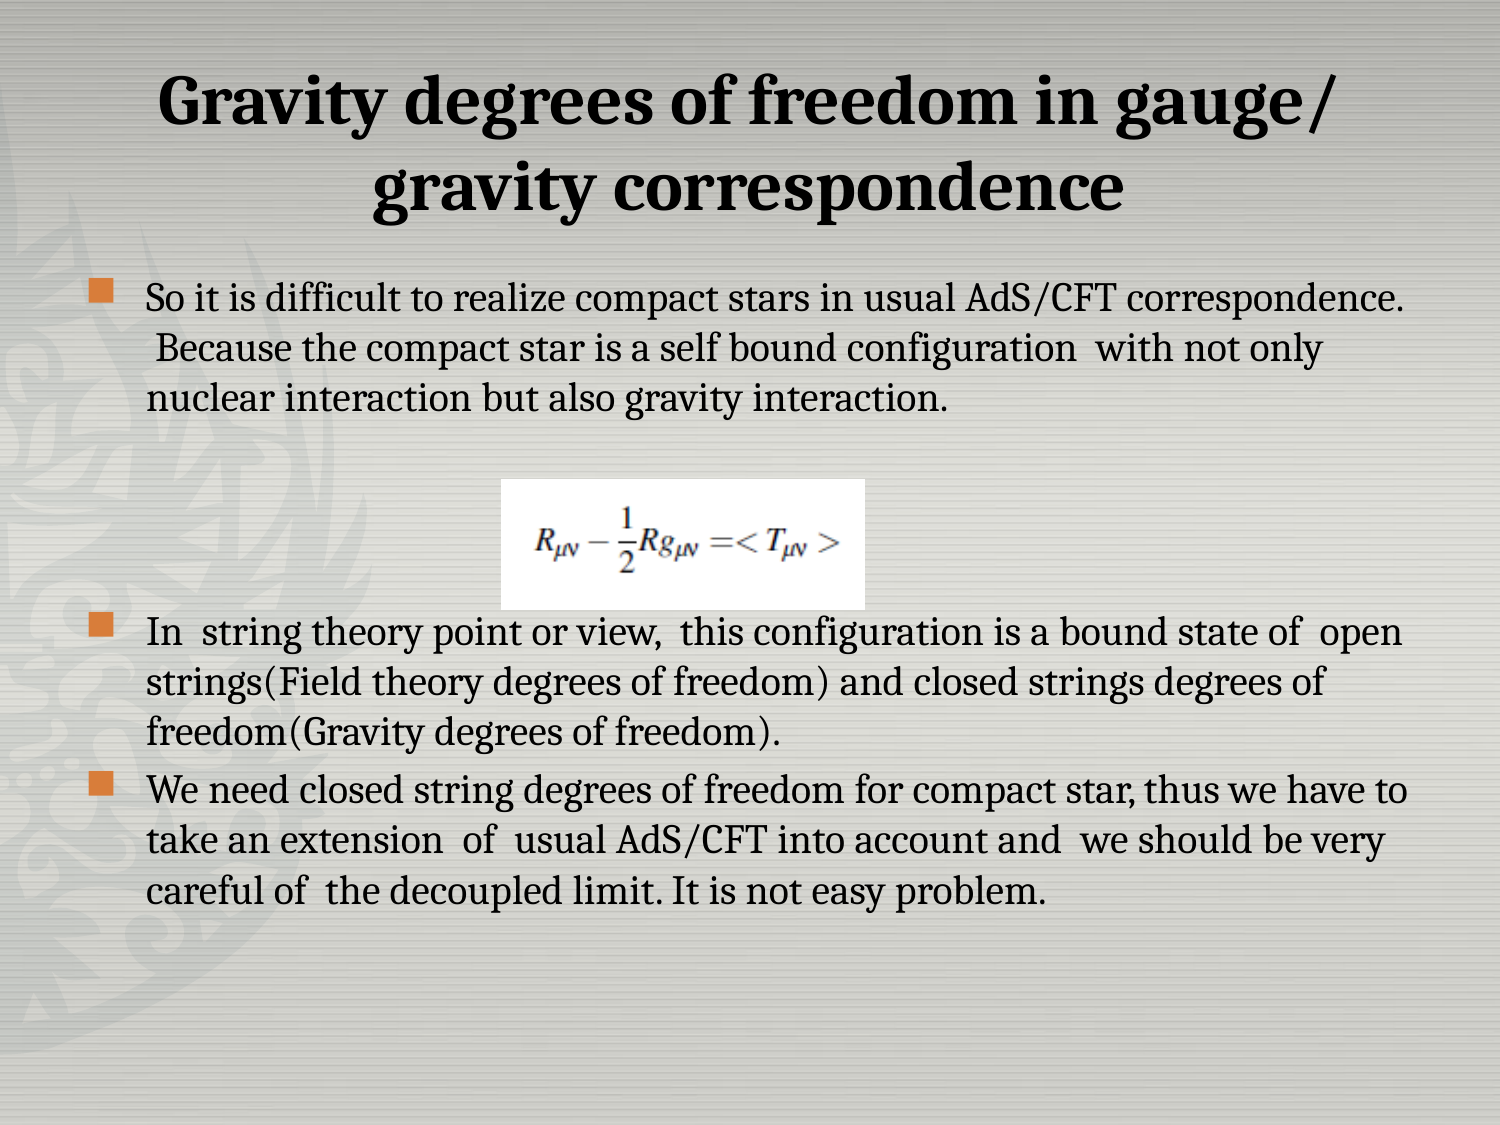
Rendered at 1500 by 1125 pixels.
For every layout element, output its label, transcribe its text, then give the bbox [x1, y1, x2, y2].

title Gravity degrees of freedom in gauge/gravity correspondence [75, 45, 1425, 233]
list So it is difficult to realize compact stars in usual AdS/CFT correspondence. Because the compact star is a self bound configuration with not only nuclear interaction but also gravity interaction. In string theory point or view, this configuration is a bound state of open strings(Field theory degrees of freedom) and closed strings degrees of freedom(Gravity degrees of freedom). We need closed string degrees of freedom for compact star, thus we have to take an extension of usual AdS/CFT into account and we should be very careful of the decoupled limit. It is not easy problem. [75, 262, 1425, 1005]
picture [501, 479, 865, 610]
